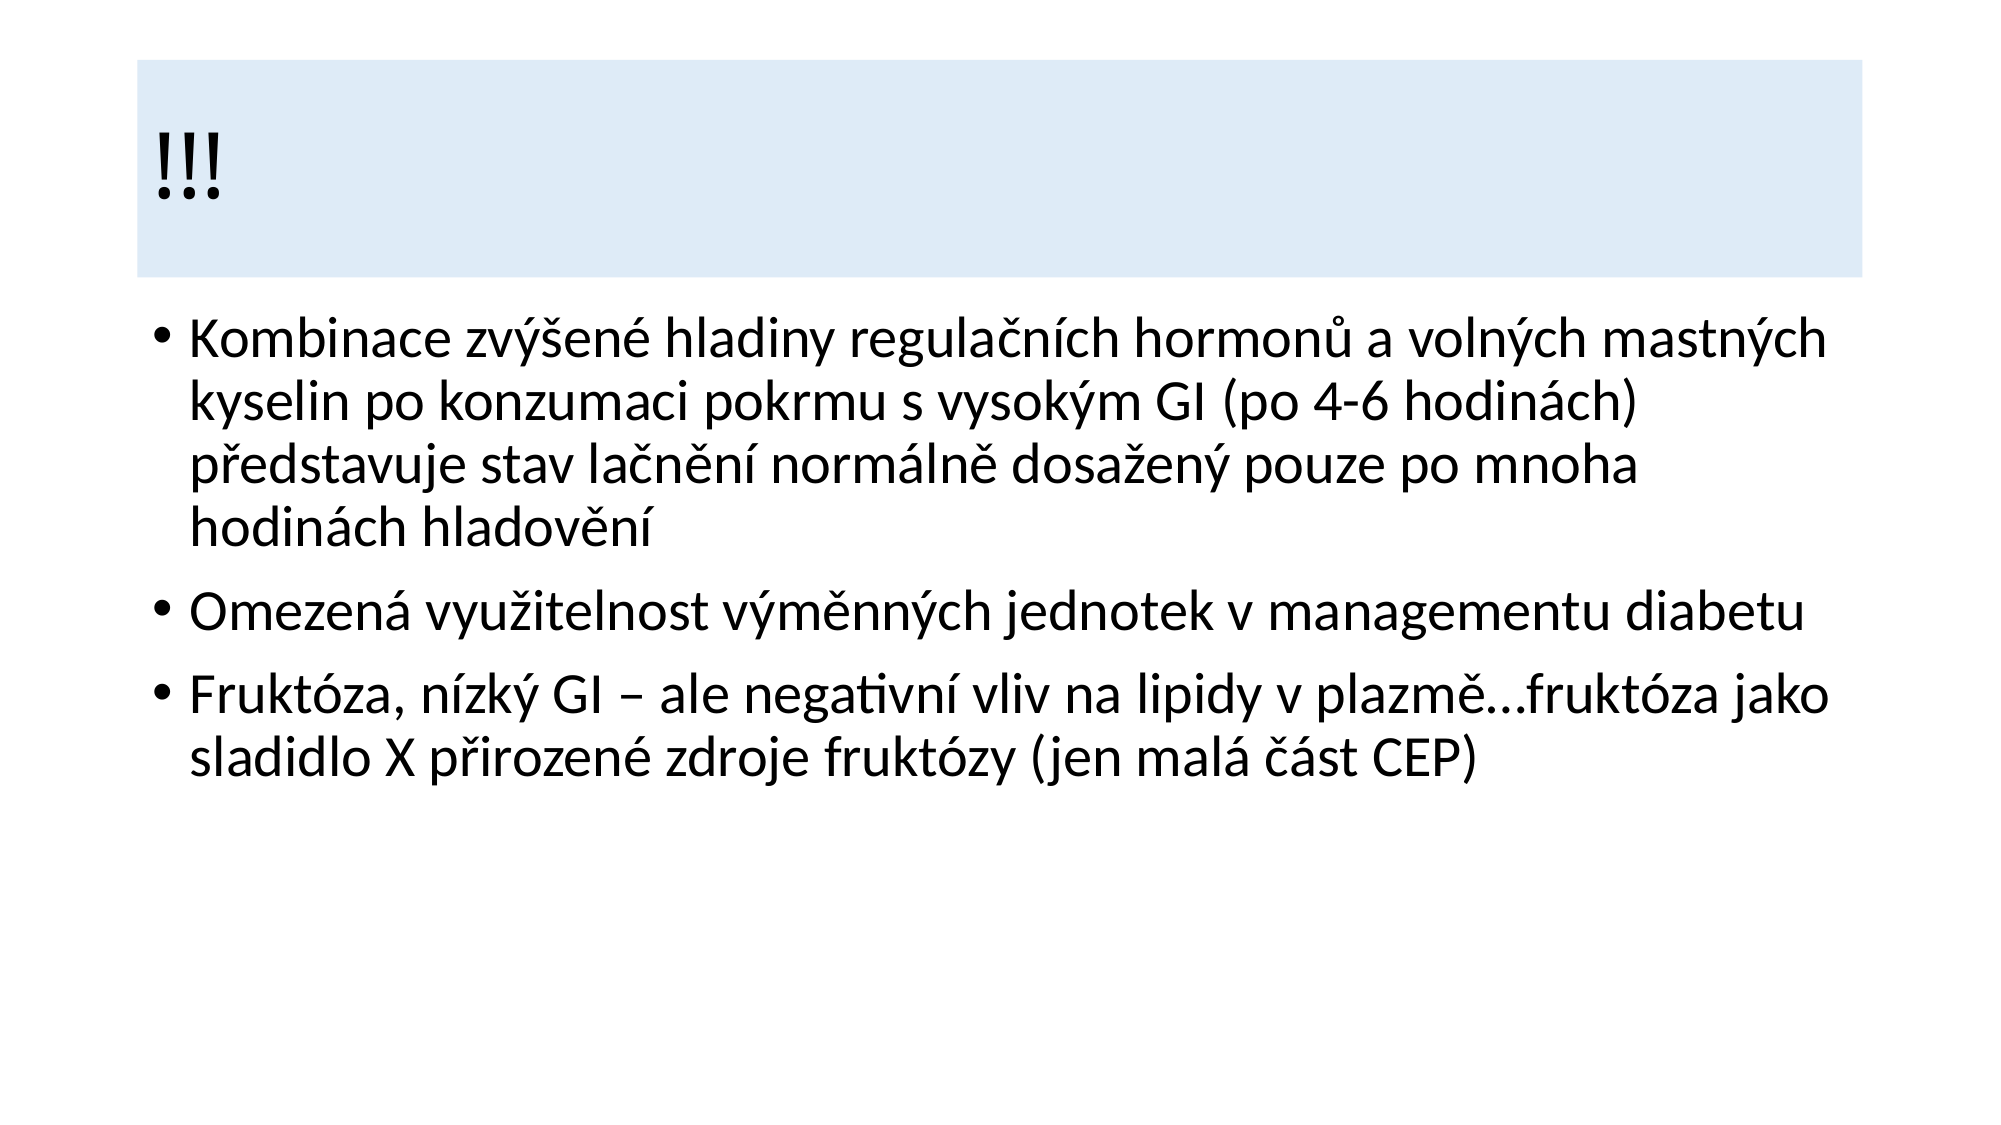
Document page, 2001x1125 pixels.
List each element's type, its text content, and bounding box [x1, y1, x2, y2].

title !!! [137, 59, 1863, 278]
list Kombinace zvýšené hladiny regulačních hormonů a volných mastných kyselin po konzumaci pokrmu s vysokým GI (po 4-6 hodinách) představuje stav lačnění normálně dosažený pouze po mnoha hodinách hladovění Omezená využitelnost výměnných jednotek v managementu diabetu Fruktóza, nízký GI – ale negativní vliv na lipidy v plazmě…fruktóza jako sladidlo X přirozené zdroje fruktózy (jen malá část CEP) [137, 299, 1863, 1014]
